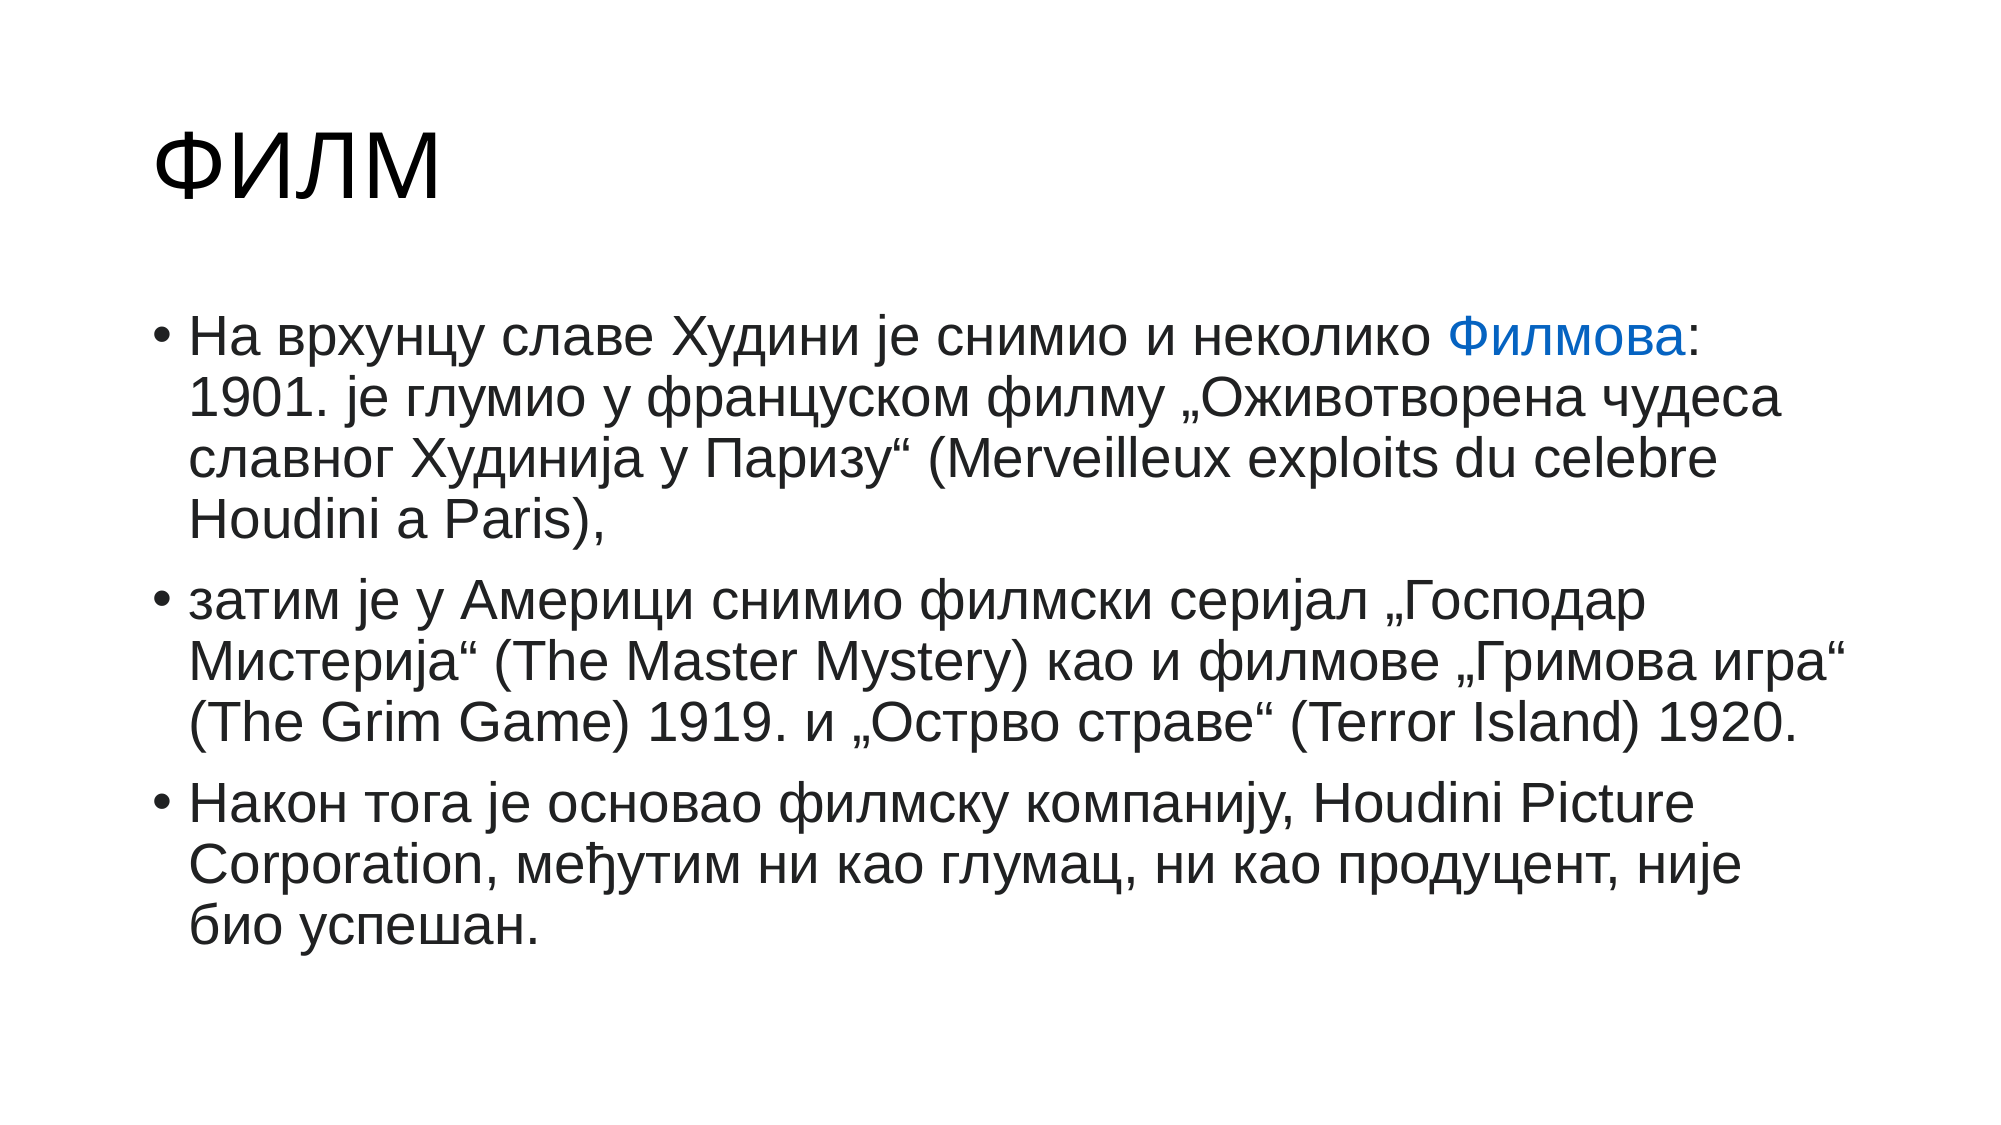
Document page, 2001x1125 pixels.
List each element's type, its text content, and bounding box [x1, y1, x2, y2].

title ФИЛМ [137, 59, 1863, 278]
list На врхунцу славе Худини је снимио и неколико Филмова: 1901. је глумио у француском филму „Оживотворена чудеса славног Худинија у Паризу“ (Merveilleux exploits du celebre Houdini a Paris), затим је у Америци снимио филмски серијал „Господар Мистерија“ (The Master Mystery) као и филмове „Гримова игра“ (The Grim Game) 1919. и „Острво страве“ (Terror Island) 1920. Након тога је основао филмску компанију, Houdini Picture Corporation, међутим ни као глумац, ни као продуцент, није био успешан. [137, 299, 1863, 1014]
